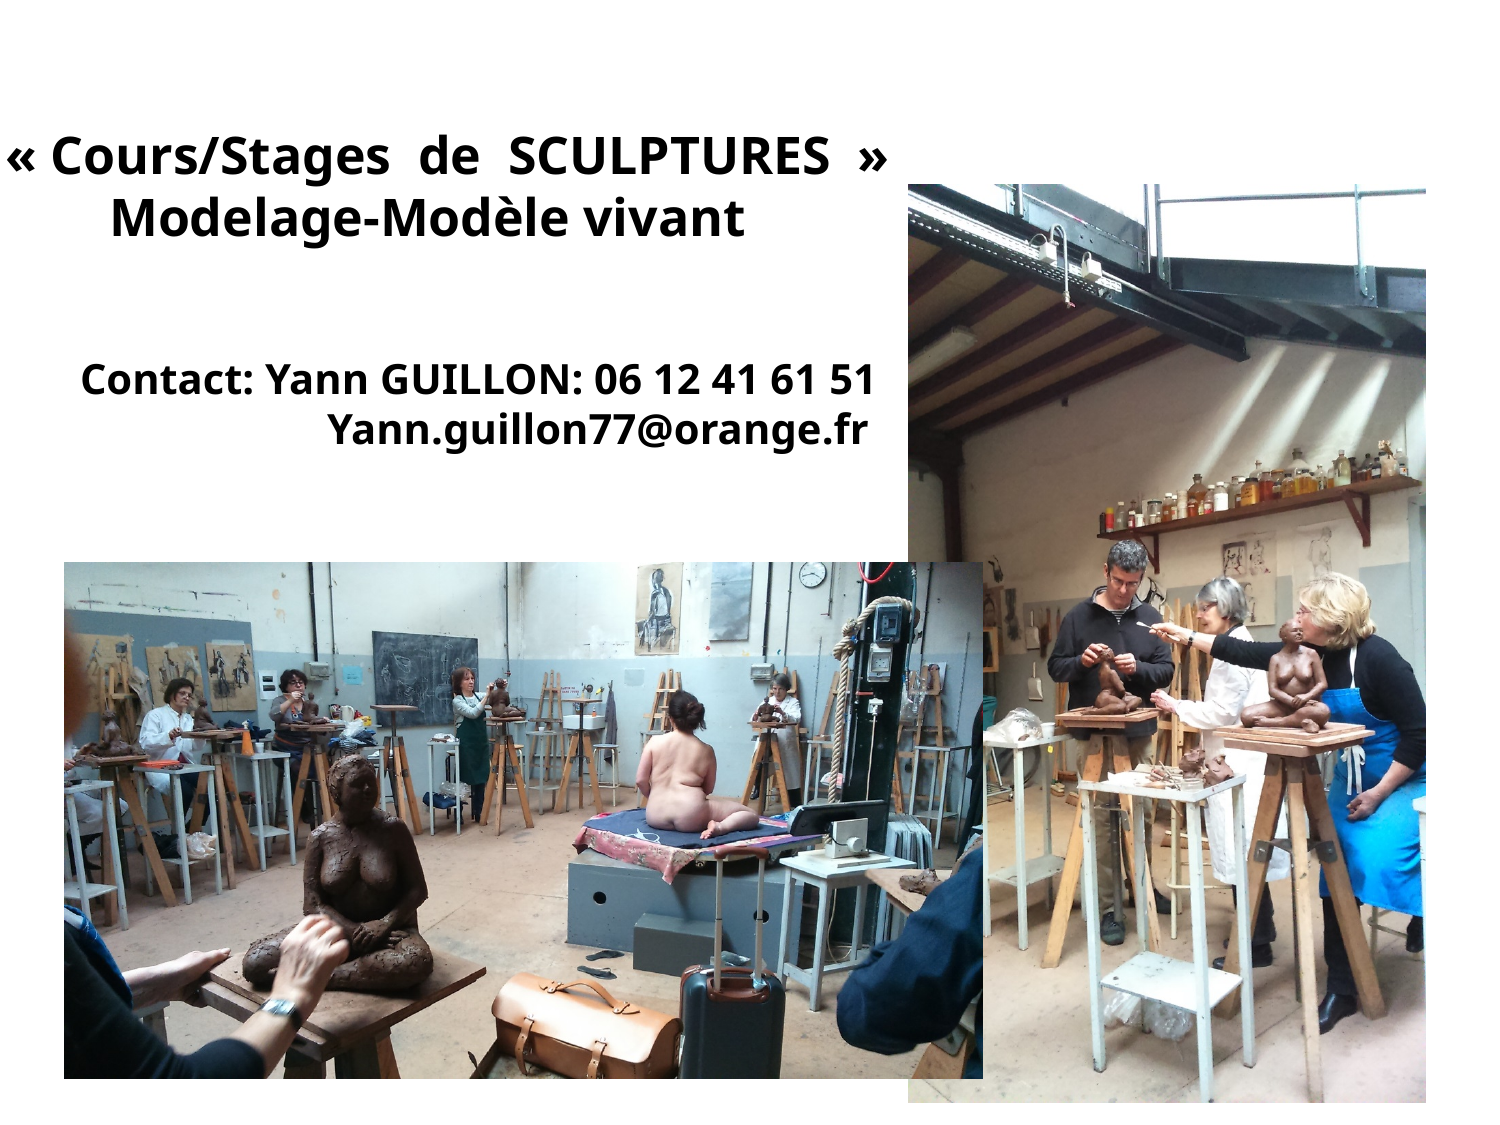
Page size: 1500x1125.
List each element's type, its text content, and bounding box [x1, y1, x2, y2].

title « Cours/Stages de SCULPTURES » Modelage-Modèle vivant [0, 107, 910, 262]
subtitle Contact: Yann GUILLON: 06 12 41 61 51 Yann.guillon77@orange.fr [64, 338, 903, 468]
picture [64, 184, 1426, 1104]
